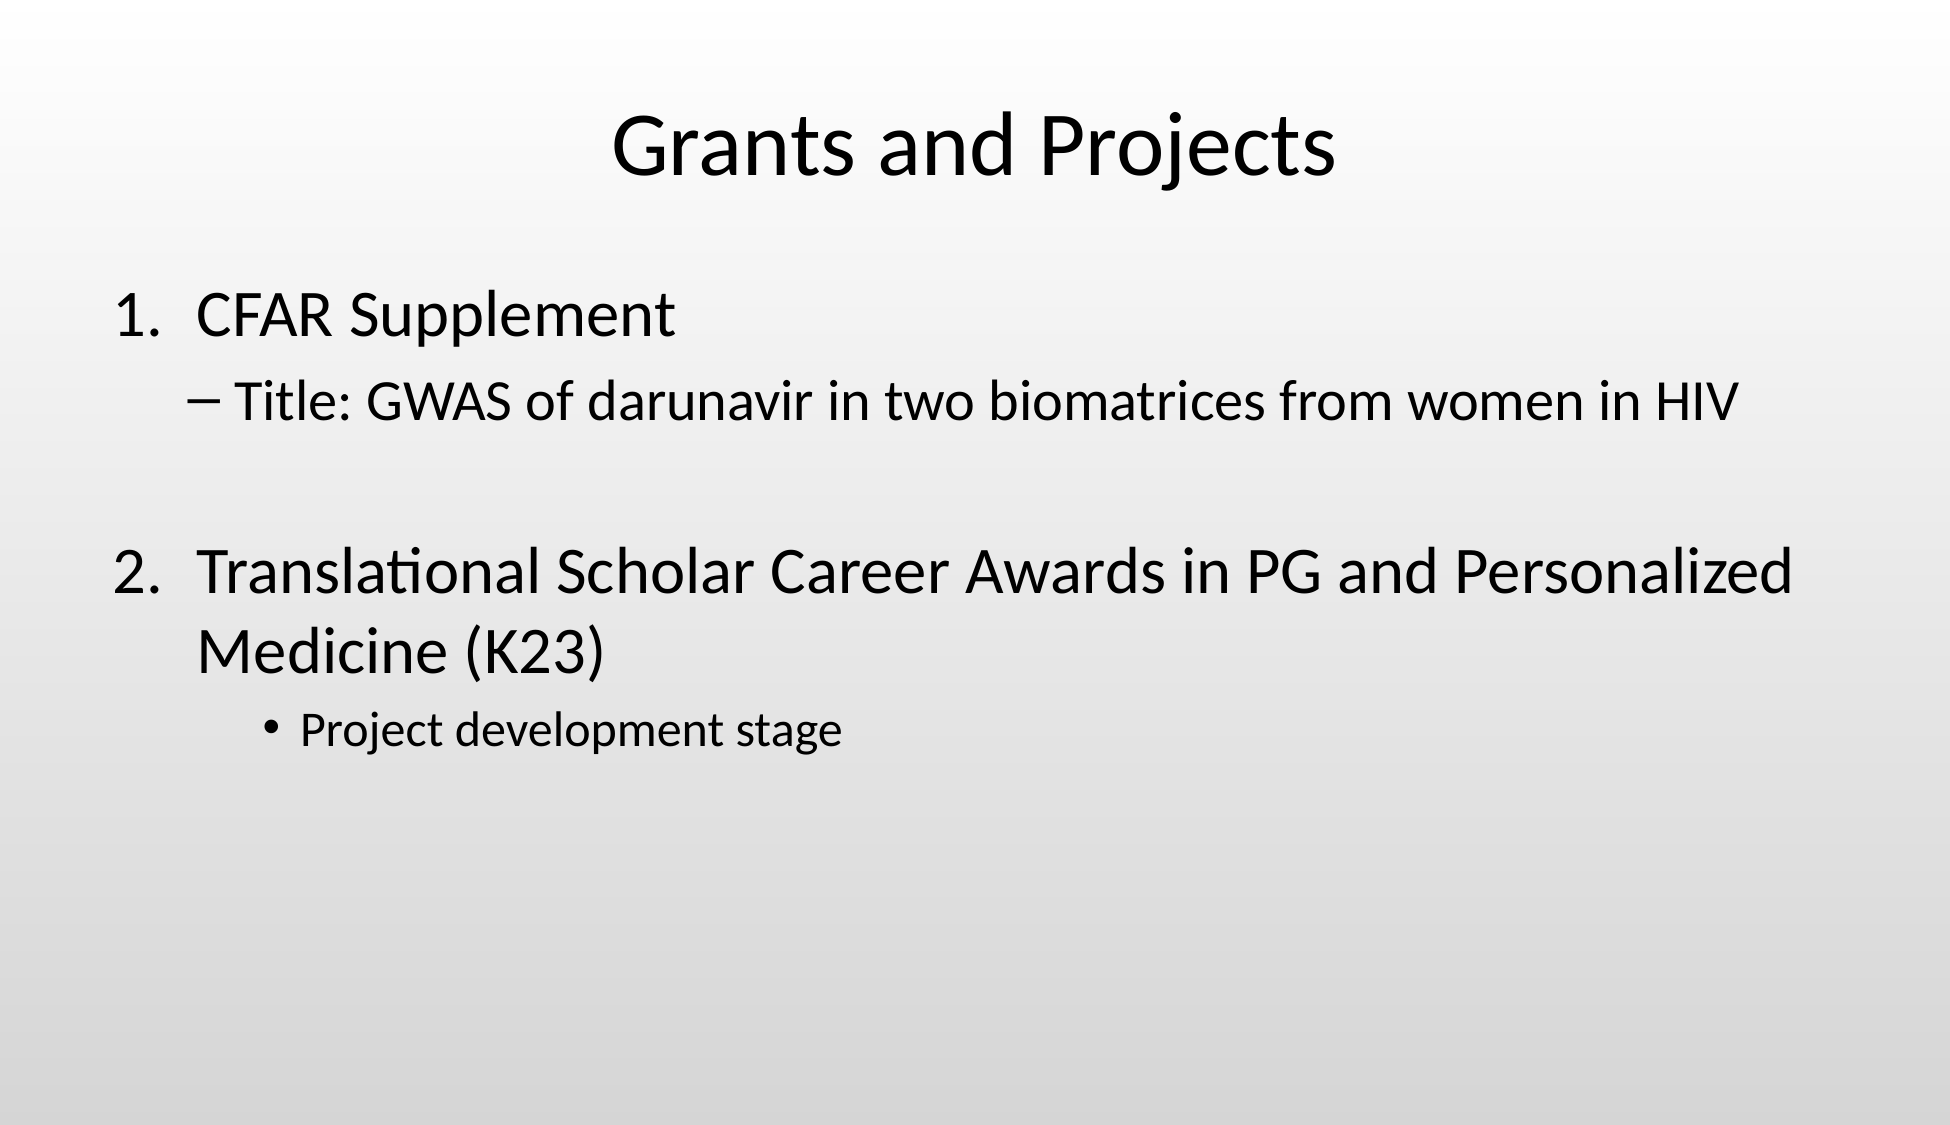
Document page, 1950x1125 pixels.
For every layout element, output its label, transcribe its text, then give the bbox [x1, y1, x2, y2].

title Grants and Projects [97, 45, 1853, 233]
list CFAR Supplement Title: GWAS of darunavir in two biomatrices from women in HIV Translational Scholar Career Awards in PG and Personalized Medicine (K23) Project development stage [97, 262, 1853, 1005]
